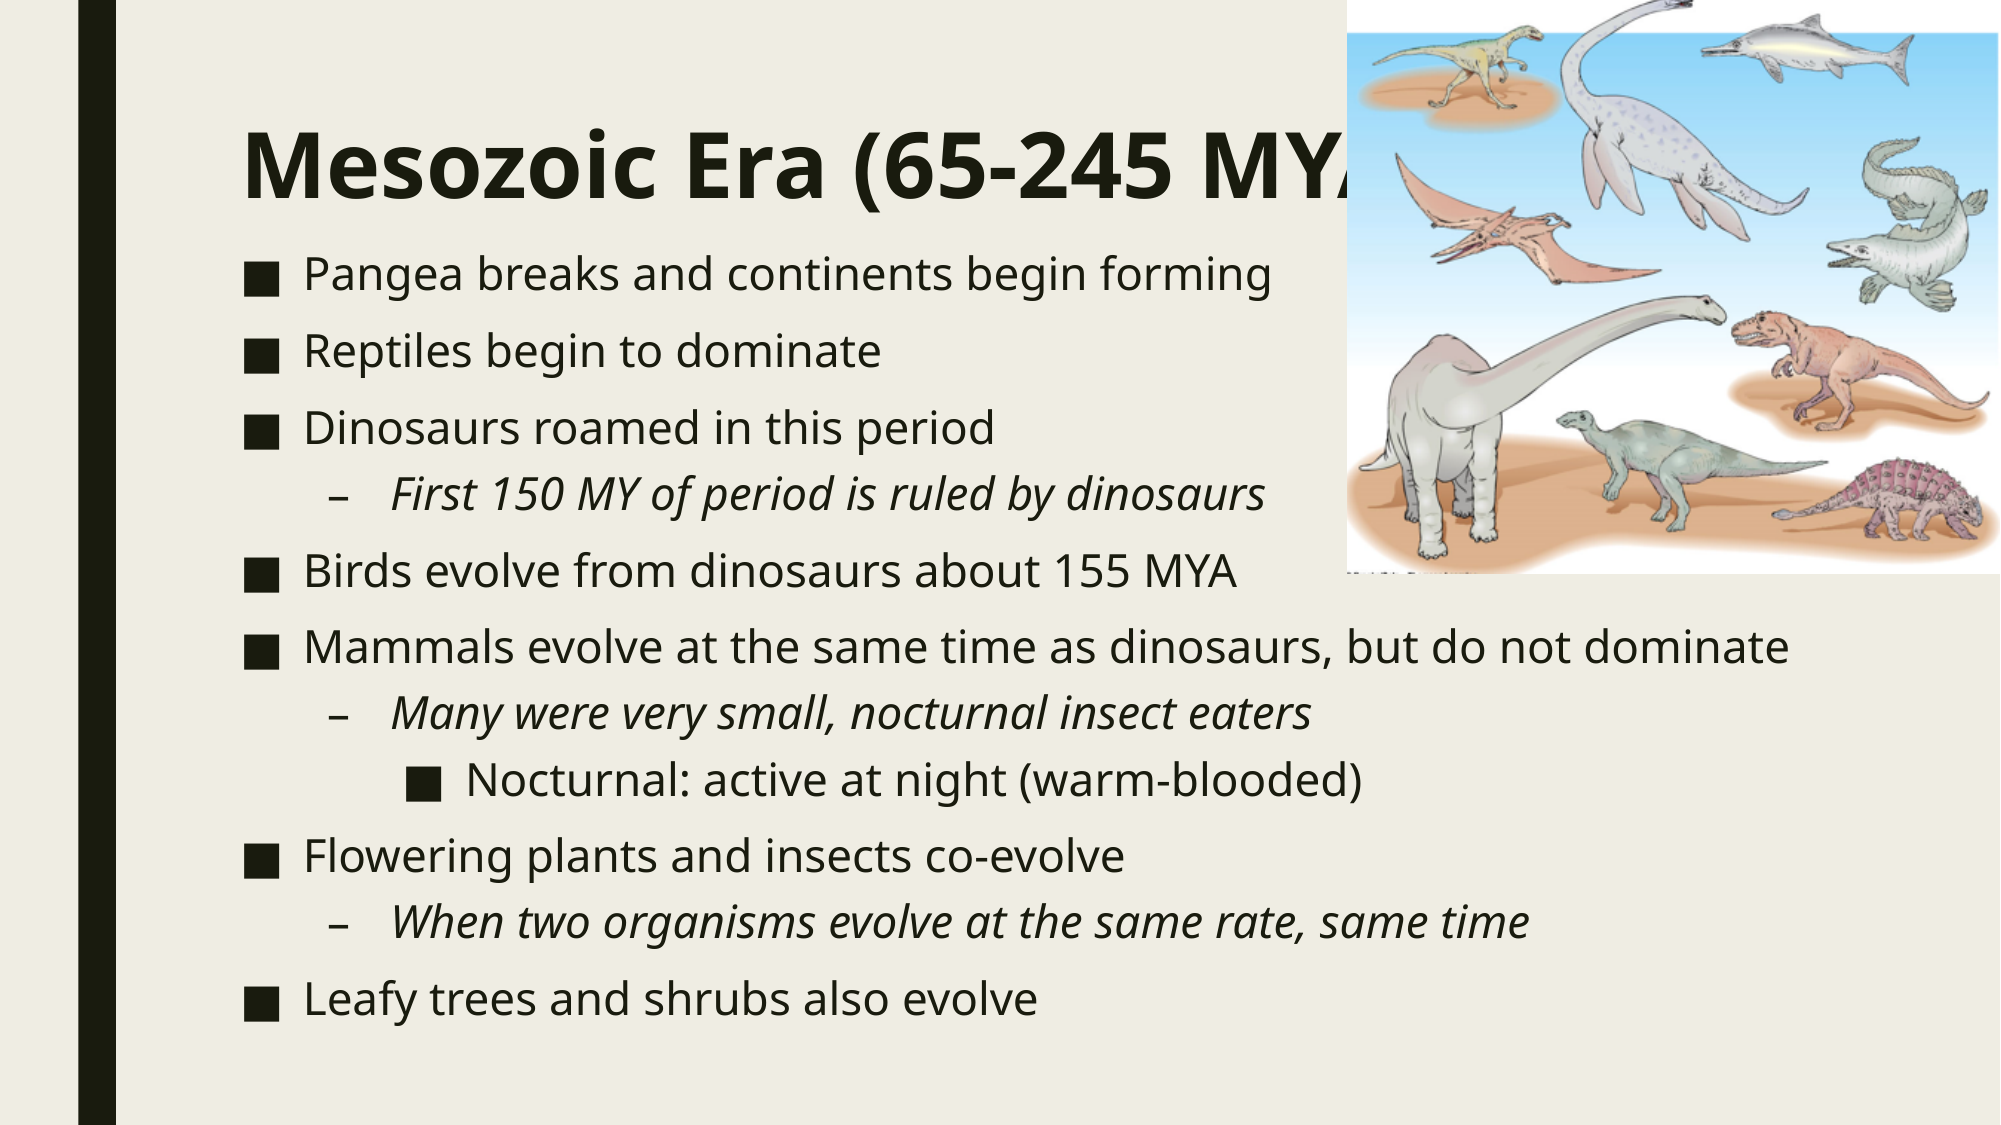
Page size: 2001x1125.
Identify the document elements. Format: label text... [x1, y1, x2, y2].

list Pangea breaks and continents begin forming Reptiles begin to dominate Dinosaurs roamed in this period First 150 MY of period is ruled by dinosaurs Birds evolve from dinosaurs about 155 MYA Mammals evolve at the same time as dinosaurs, but do not dominate Many were very small, nocturnal insect eaters Nocturnal: active at night (warm-blooded) Flowering plants and insects co-evolve When two organisms evolve at the same rate, same time Leafy trees and shrubs also evolve [225, 242, 1911, 1075]
title Mesozoic Era (65-245 MYA) [225, 112, 1347, 242]
picture [1347, 0, 2000, 574]
